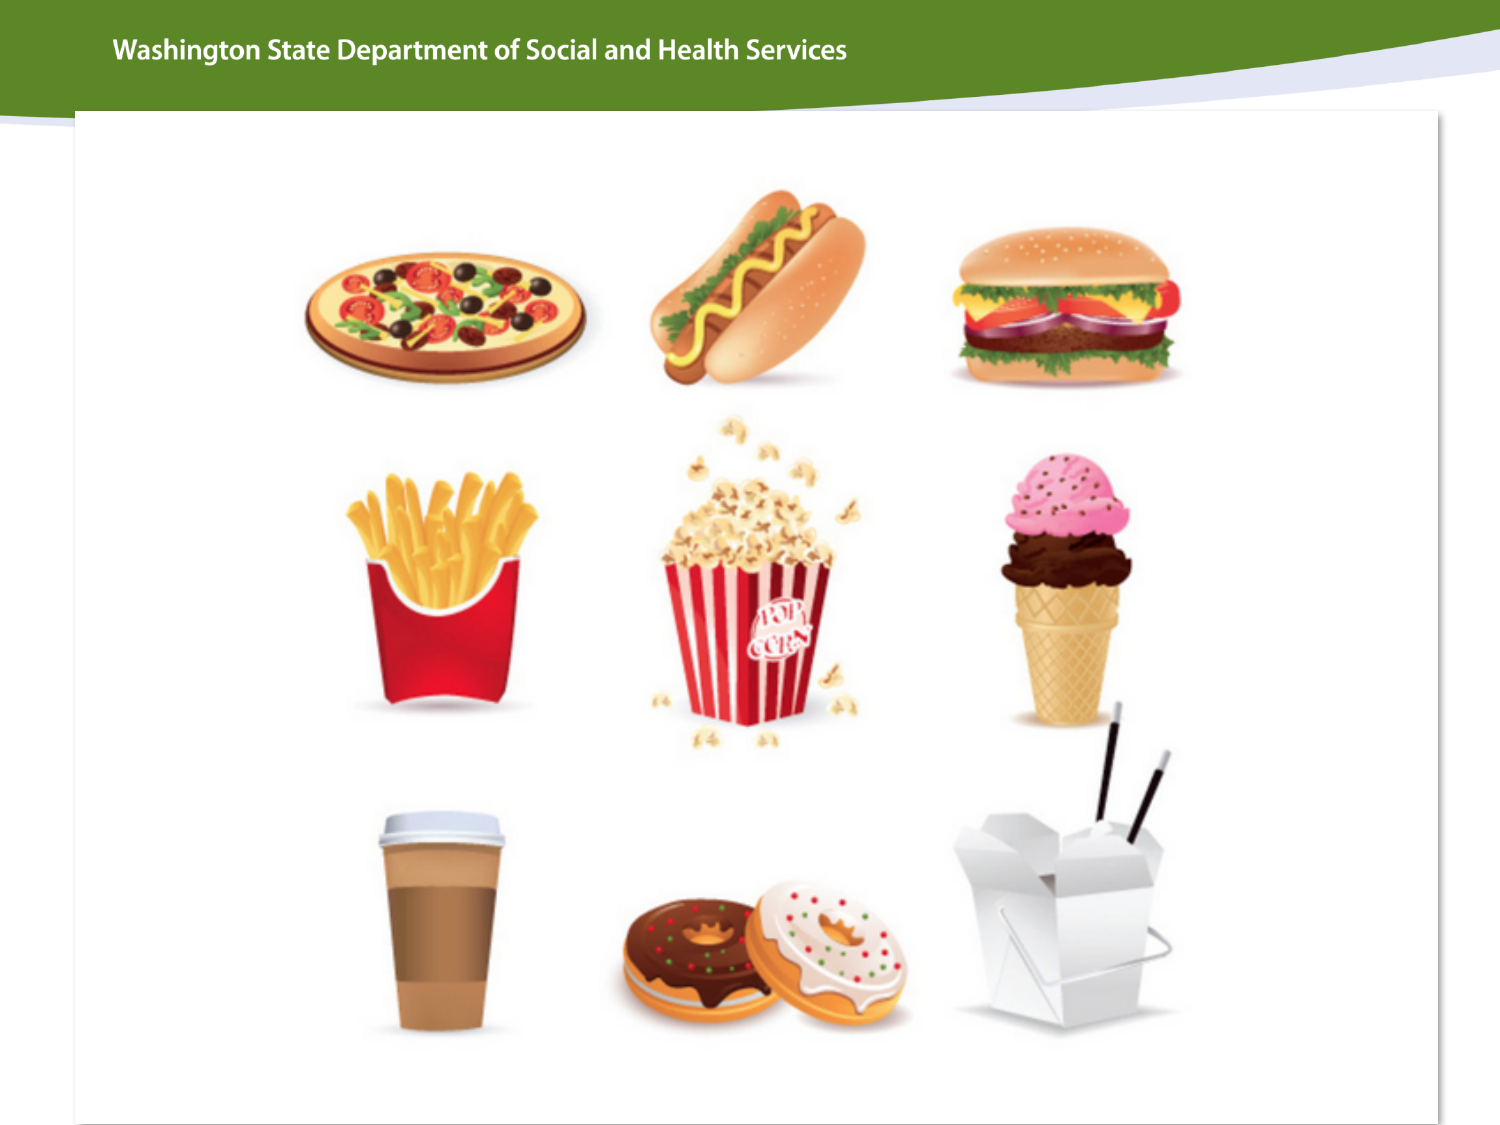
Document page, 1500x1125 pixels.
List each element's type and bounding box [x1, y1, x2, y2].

list [74, 110, 1438, 1124]
picture [0, 0, 1500, 147]
